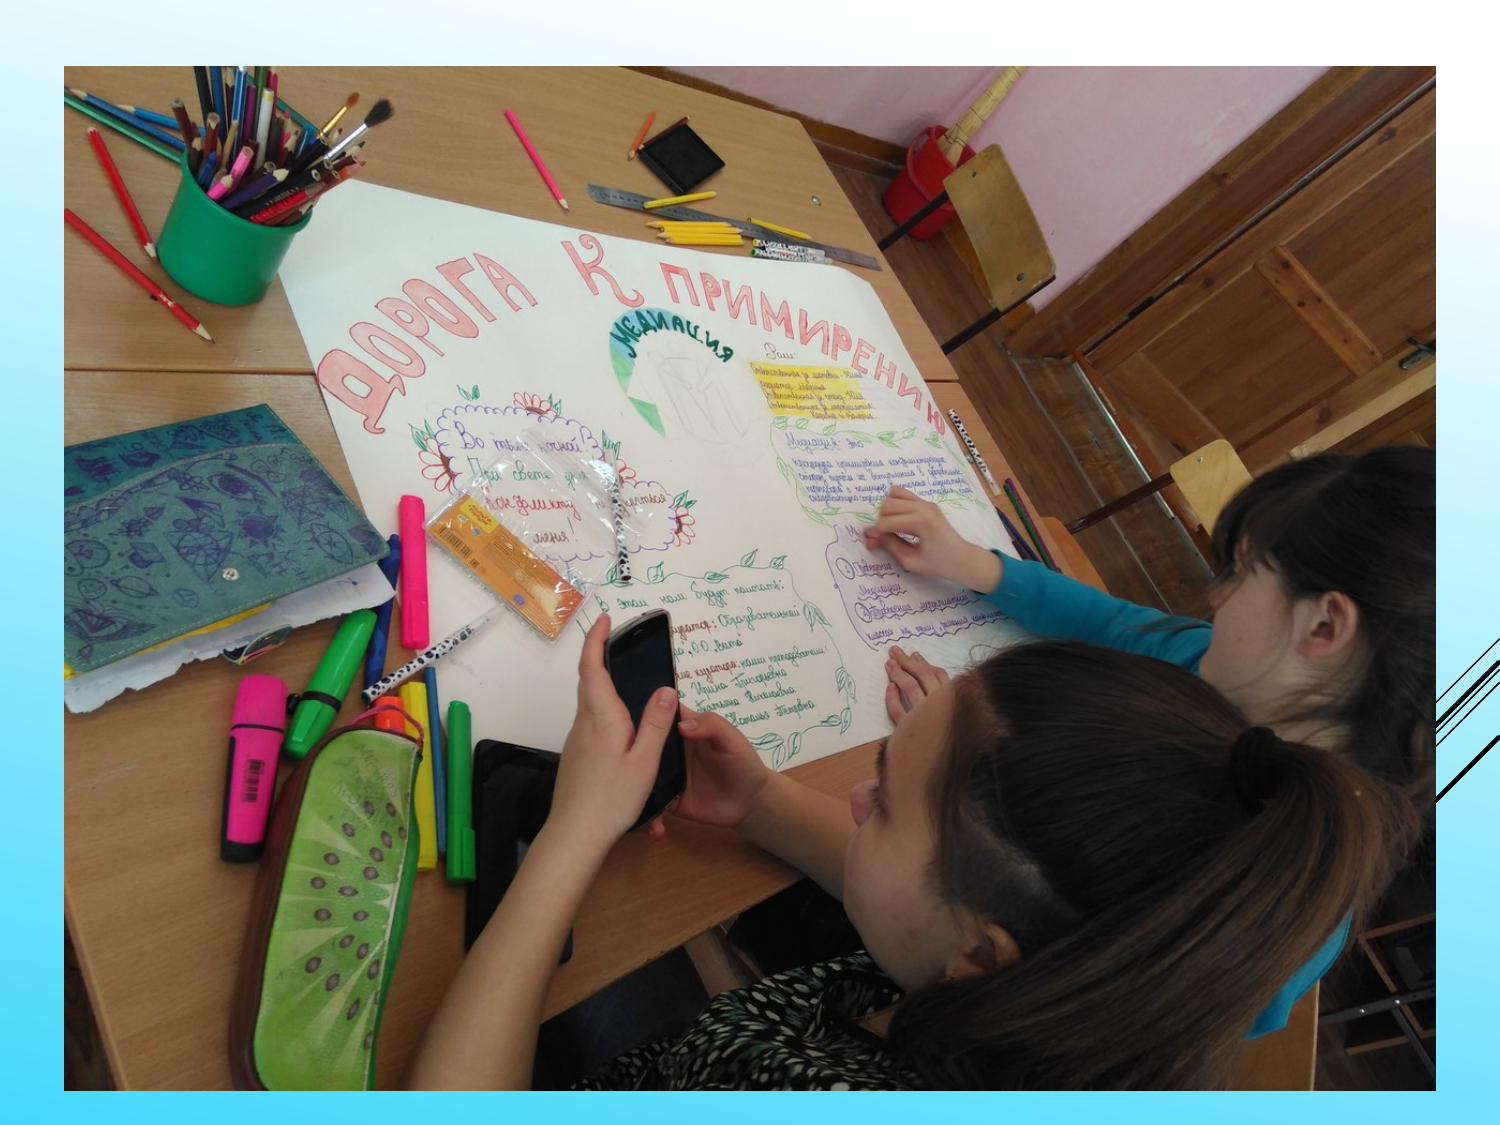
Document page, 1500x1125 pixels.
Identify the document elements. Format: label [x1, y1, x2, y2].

picture [64, 66, 1436, 1092]
